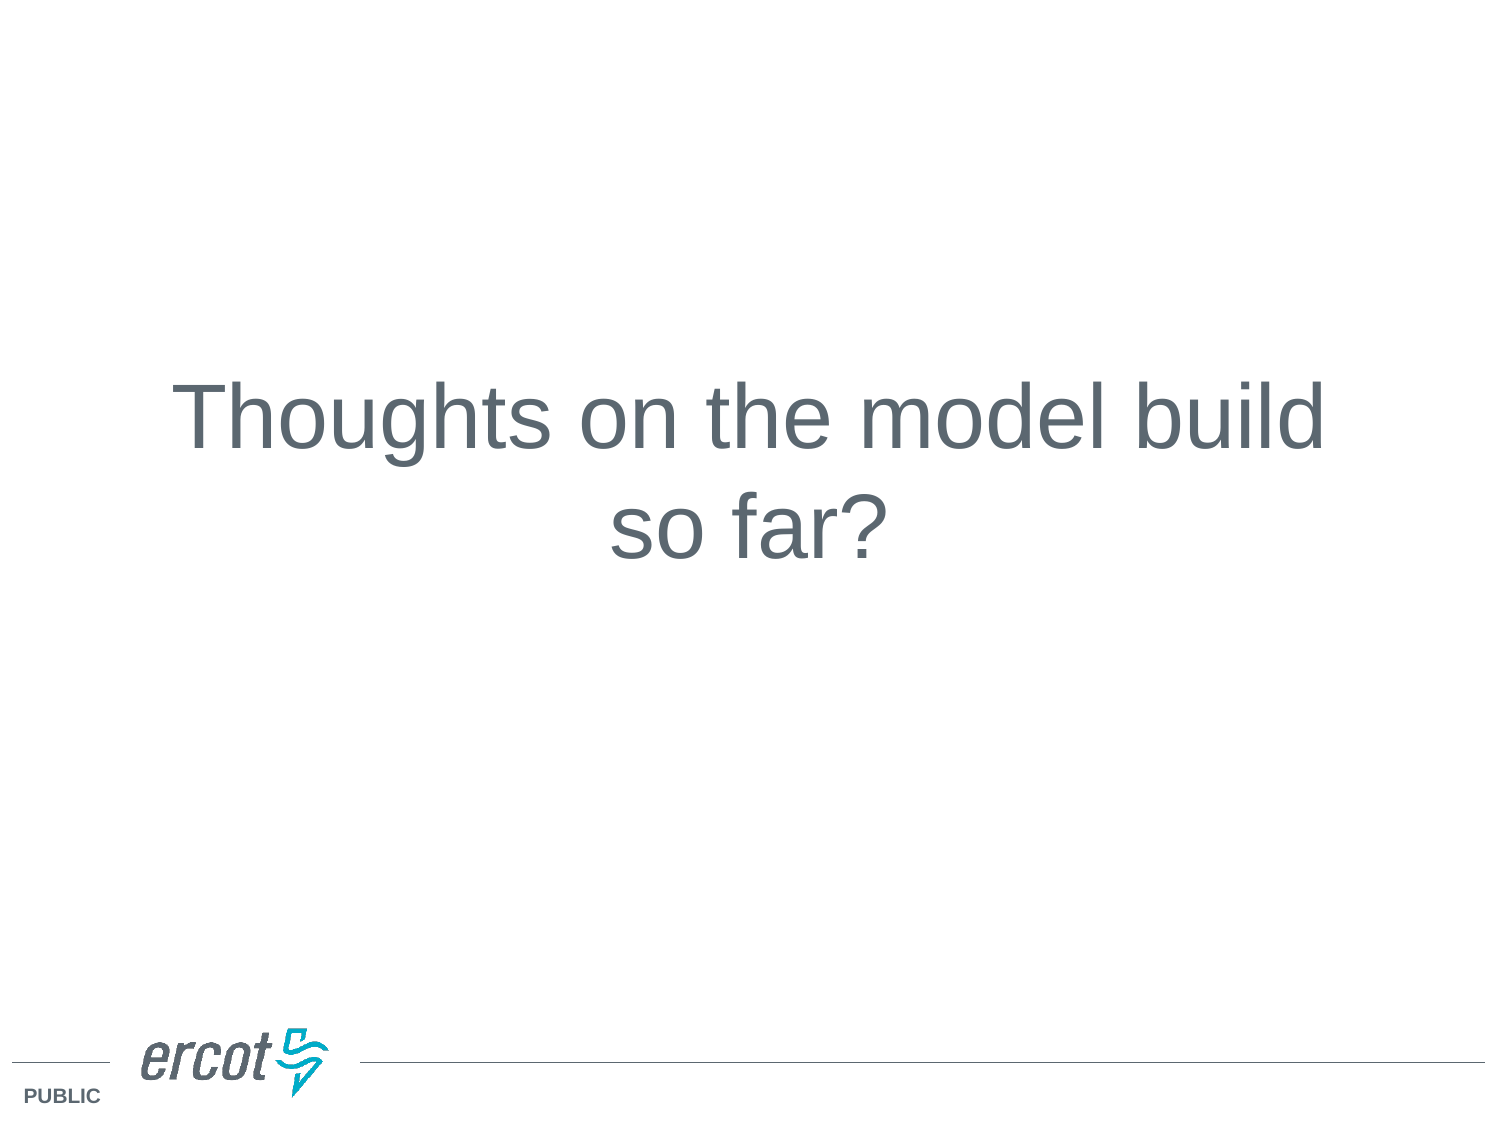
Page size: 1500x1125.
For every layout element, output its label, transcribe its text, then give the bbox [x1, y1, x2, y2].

picture [137, 1024, 332, 1100]
title Thoughts on the model build so far? [112, 349, 1388, 591]
